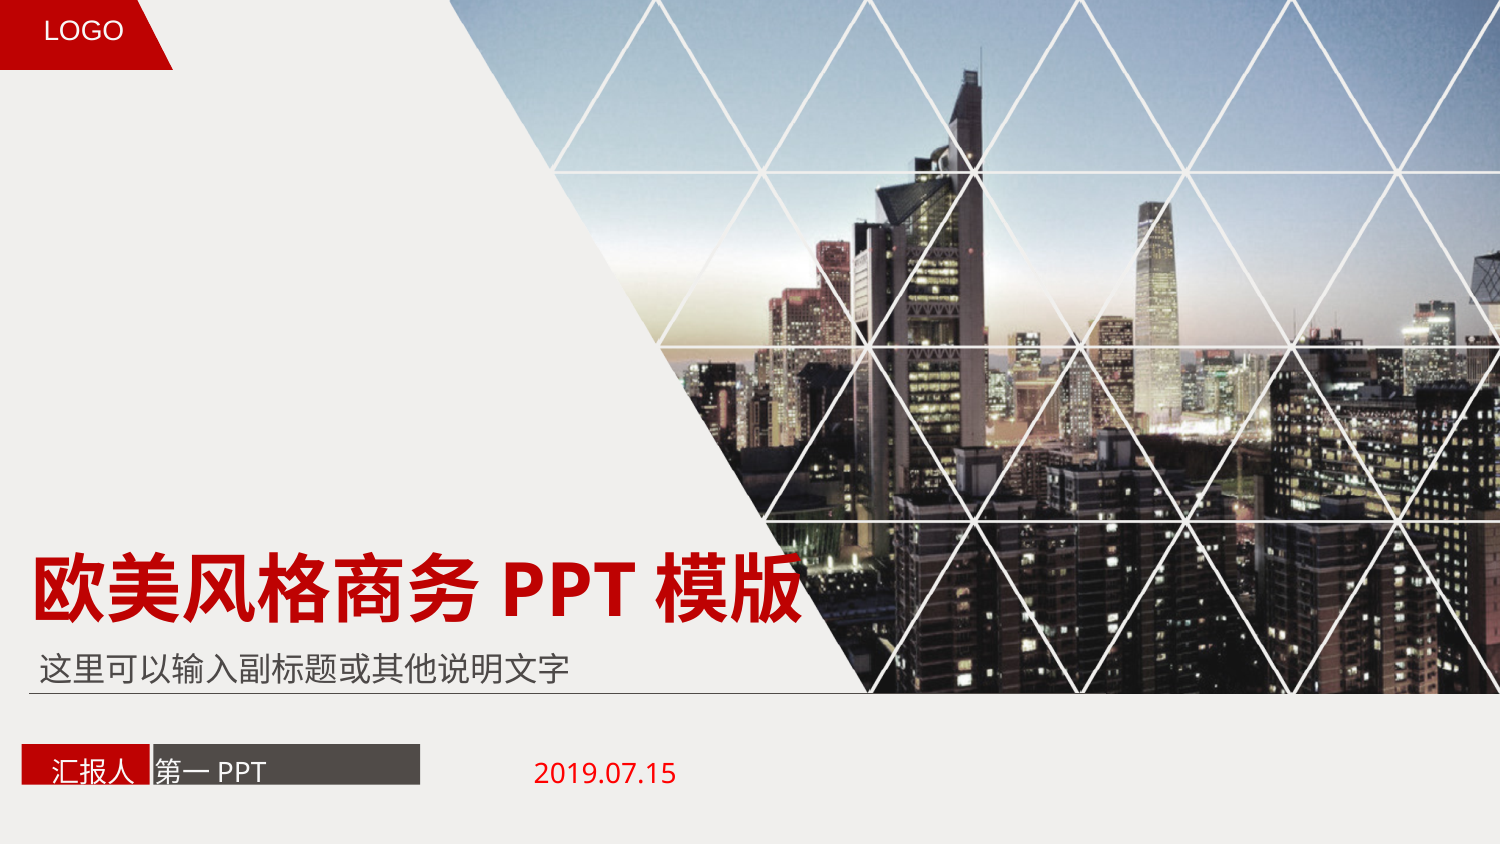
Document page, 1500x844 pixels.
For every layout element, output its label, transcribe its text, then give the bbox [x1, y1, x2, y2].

text_box 这里可以输入副标题或其他说明文字 [24, 640, 747, 696]
text_box 2019.07.15 [519, 731, 792, 797]
text_box 欧美风格商务PPT模版 [16, 544, 448, 628]
picture [448, 0, 1500, 694]
text_box [21, 744, 36, 785]
text_box [0, 0, 173, 70]
text_box 汇报人 第一PPT [36, 730, 309, 796]
text_box LOGO [28, 5, 140, 54]
text_box [309, 744, 421, 785]
